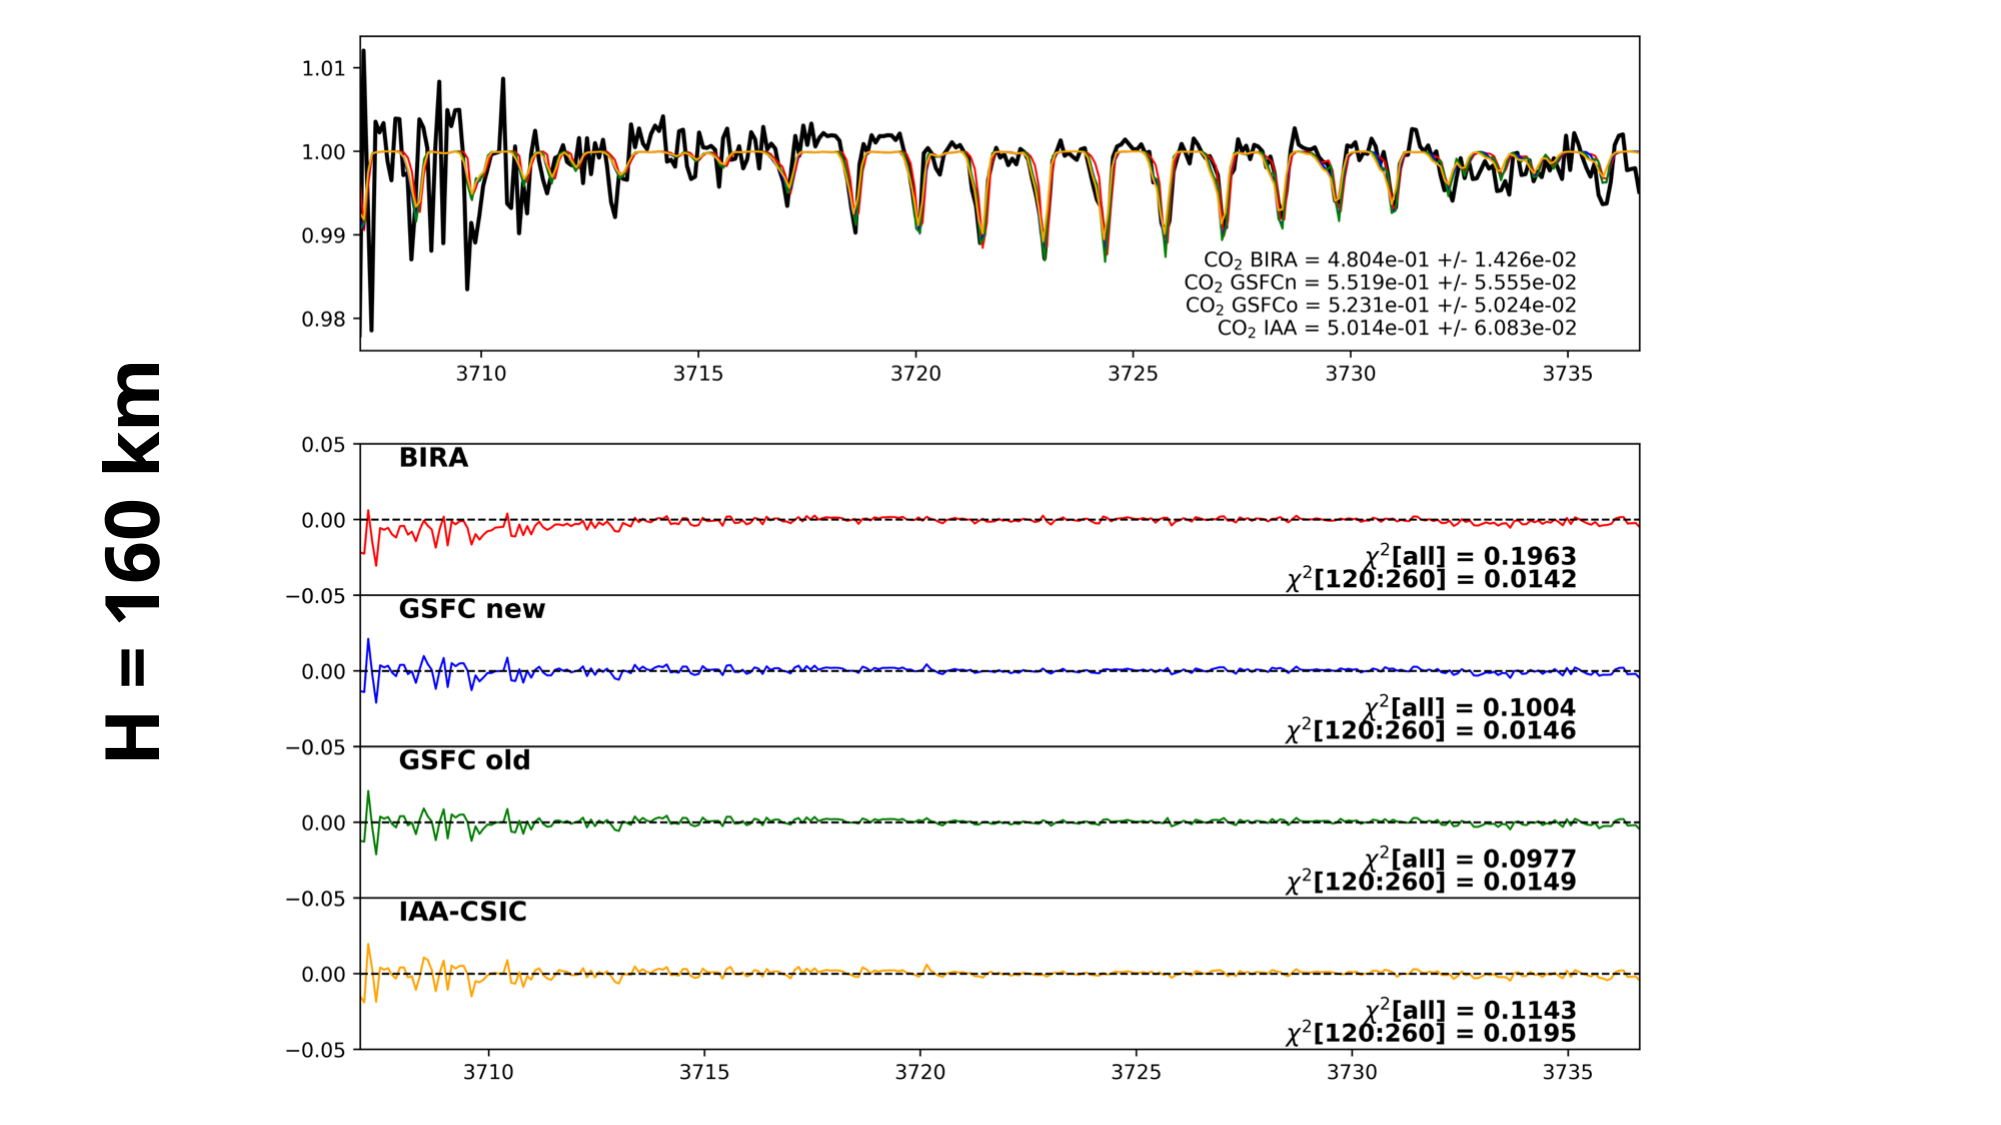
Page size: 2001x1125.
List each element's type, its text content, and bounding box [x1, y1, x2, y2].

picture [199, 0, 1800, 1121]
title H = 160 km [70, 199, 199, 926]
